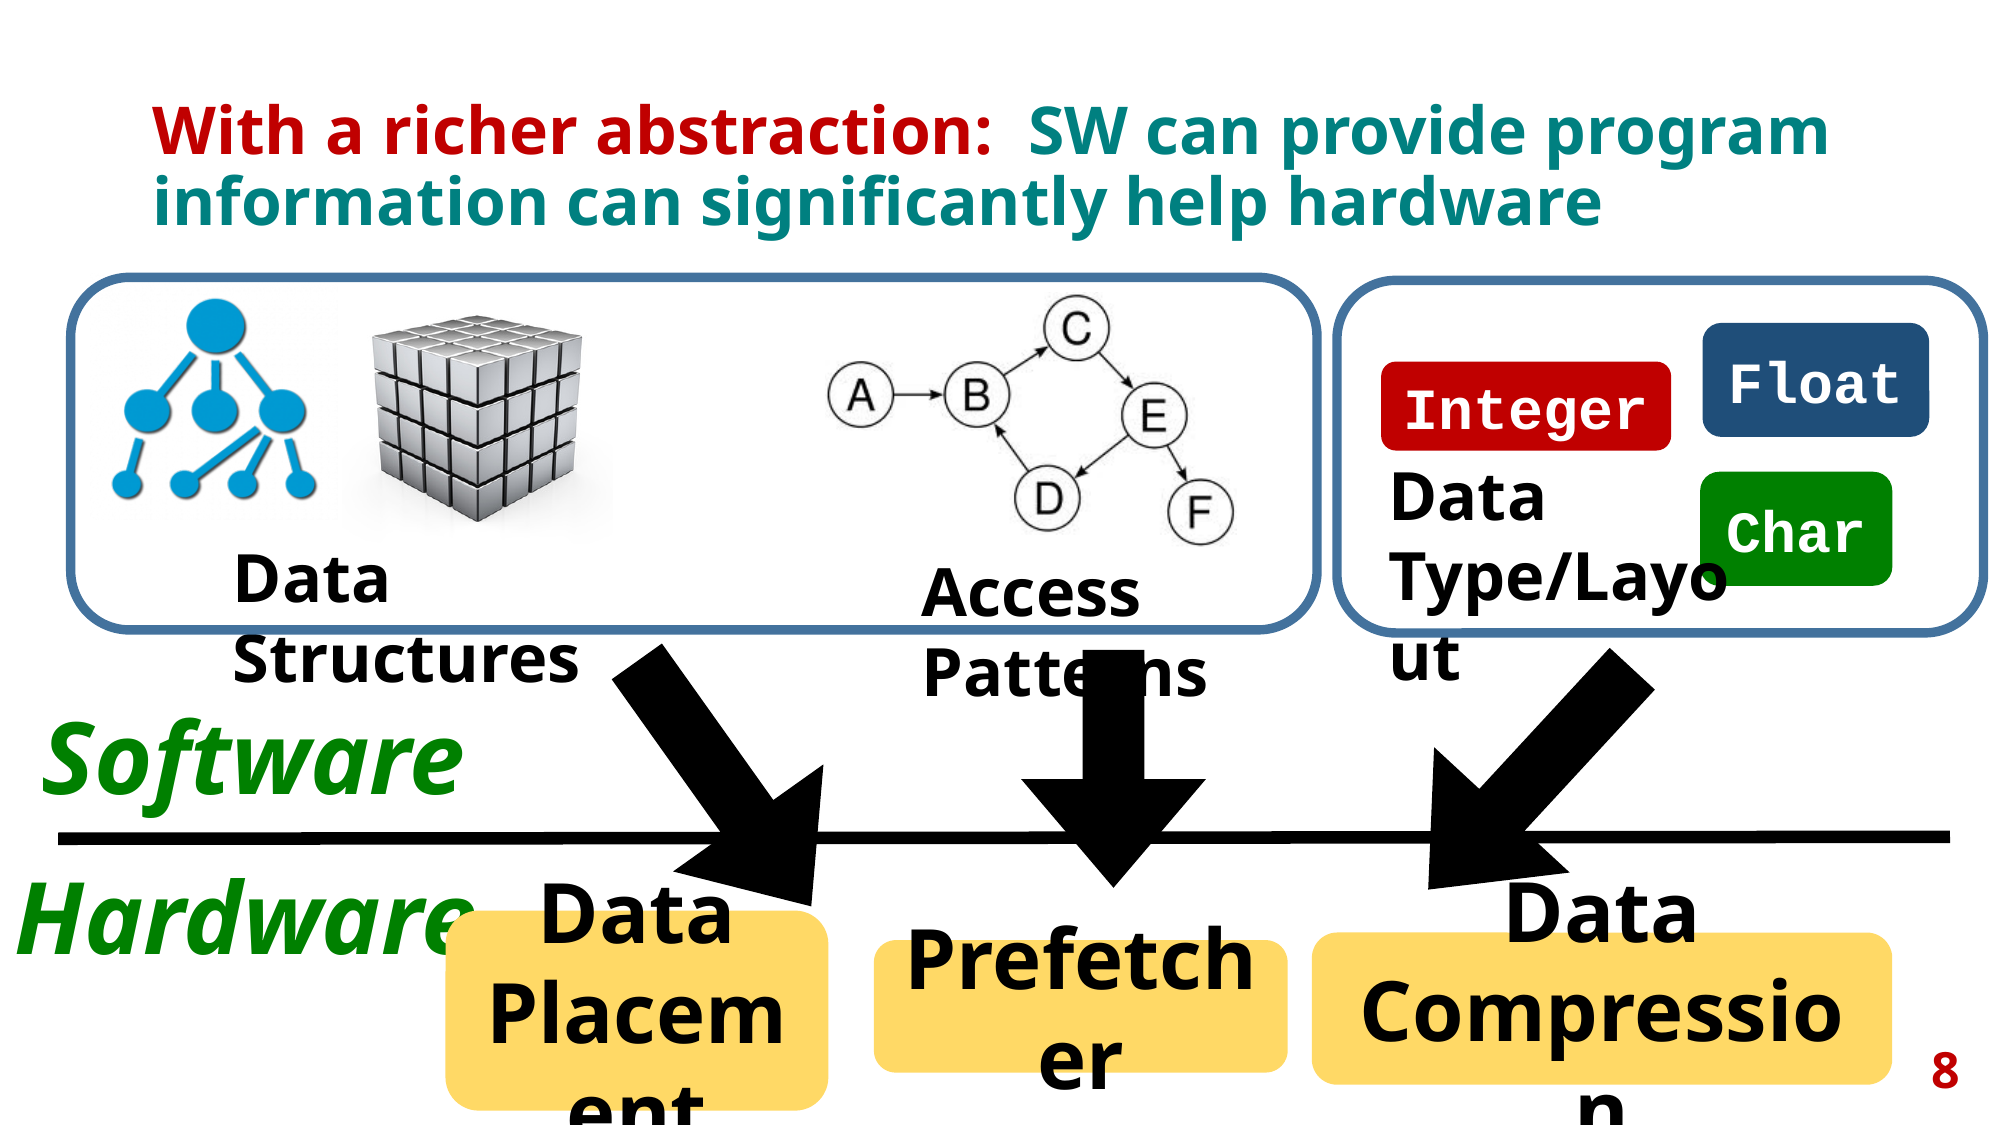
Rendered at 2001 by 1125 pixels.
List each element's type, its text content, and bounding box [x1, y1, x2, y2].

picture [342, 272, 613, 544]
text_box [1335, 279, 1985, 634]
text_box Data Type/Layout [1373, 630, 1788, 701]
text_box Data Placement [444, 909, 830, 1112]
text_box [69, 276, 1319, 631]
text_box [1427, 839, 1573, 891]
text_box [1070, 839, 1157, 890]
picture [825, 292, 1237, 548]
text_box [1018, 648, 1209, 836]
text_box [670, 839, 819, 908]
text_box Software [0, 686, 529, 822]
picture [90, 273, 338, 520]
slide_number 8 [1412, 1042, 1975, 1103]
text_box [1429, 646, 1657, 836]
text_box Prefetcher [872, 939, 1289, 1074]
text_box Access Patterns [907, 541, 1457, 717]
text_box [610, 642, 825, 836]
title With a richer abstraction: SW can provide program information can significantly help hardware [137, 59, 1863, 278]
text_box Hardware [0, 847, 521, 983]
text_box Data Compression [1310, 931, 1894, 1086]
text_box Data Structures [218, 631, 686, 703]
